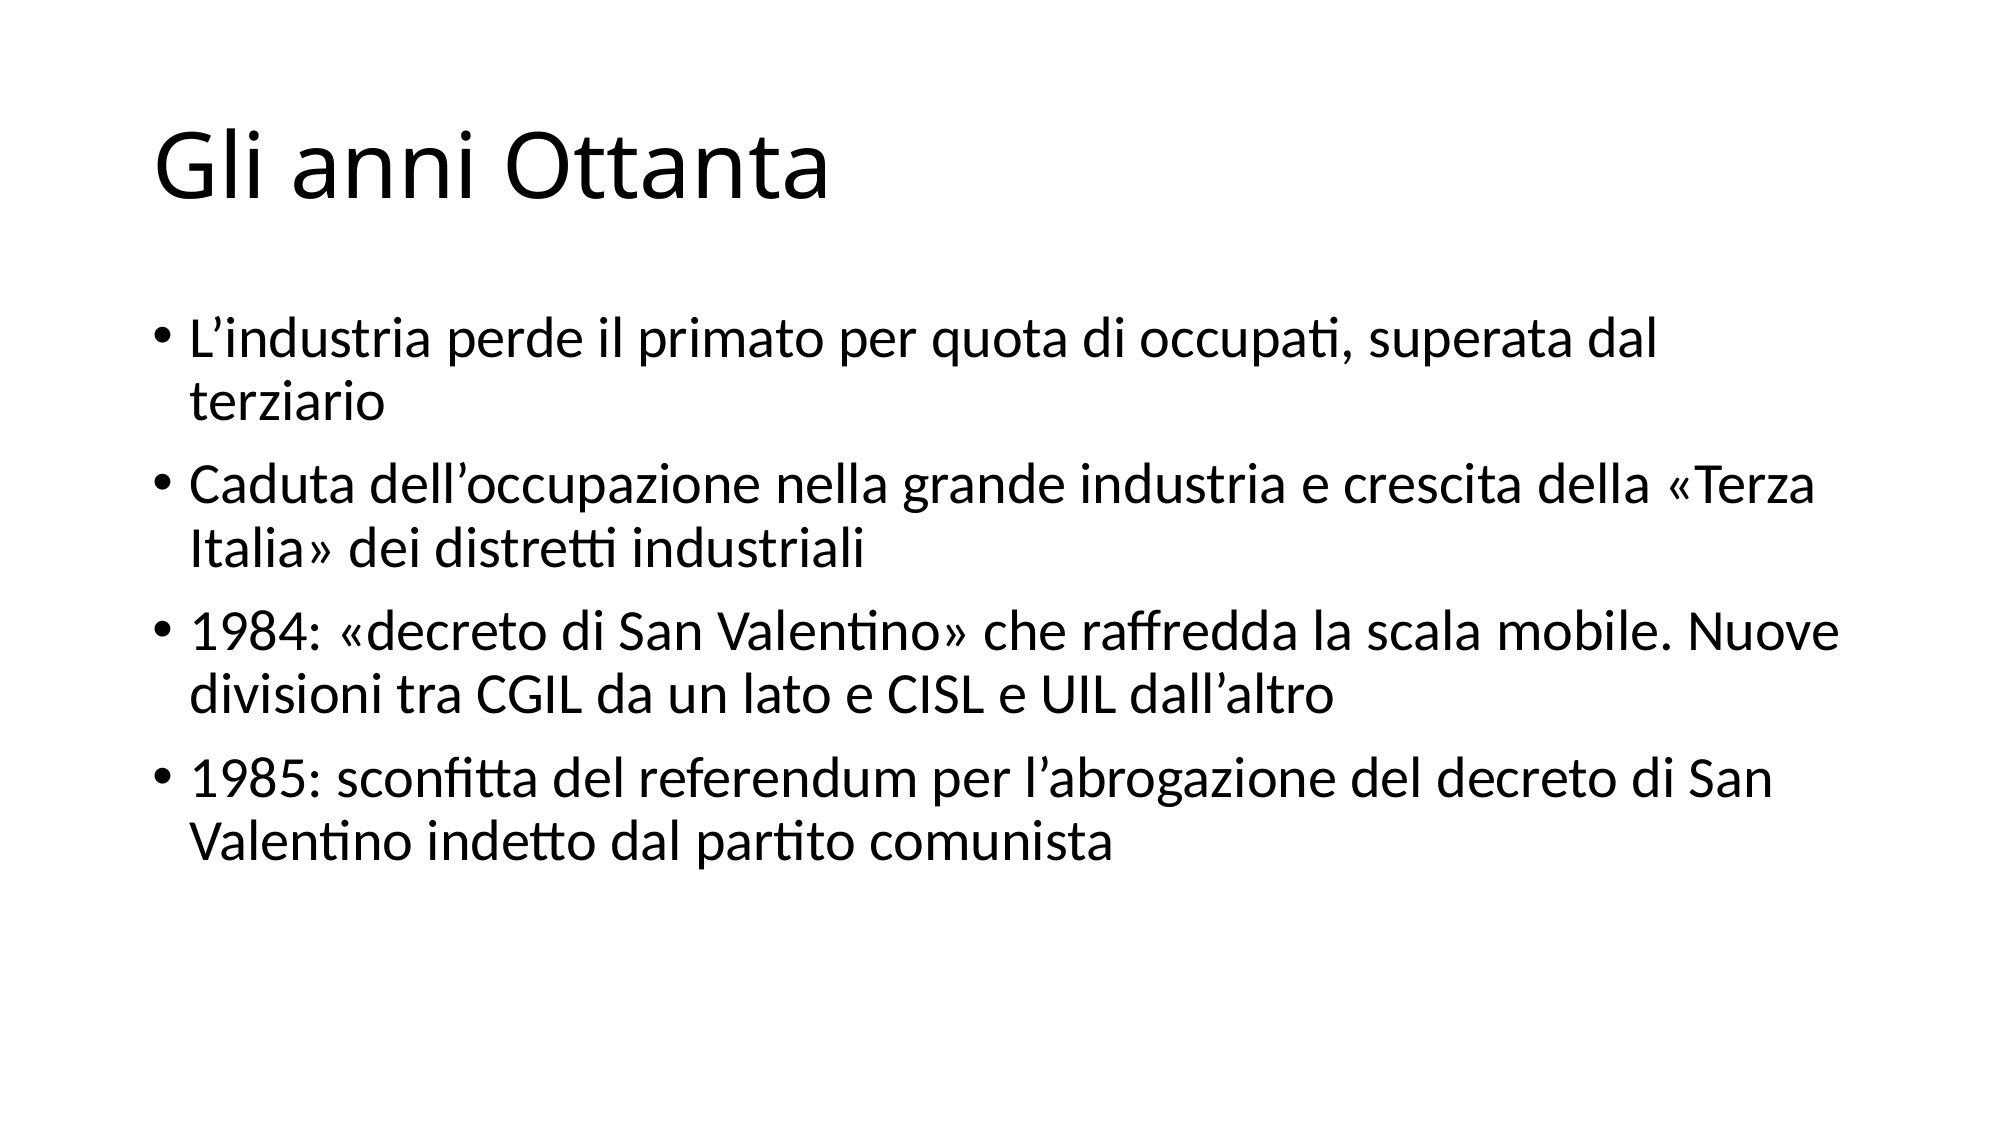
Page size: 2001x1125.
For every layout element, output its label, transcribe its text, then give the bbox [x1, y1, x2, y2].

list L’industria perde il primato per quota di occupati, superata dal terziario Caduta dell’occupazione nella grande industria e crescita della «Terza Italia» dei distretti industriali 1984: «decreto di San Valentino» che raffredda la scala mobile. Nuove divisioni tra CGIL da un lato e CISL e UIL dall’altro 1985: sconfitta del referendum per l’abrogazione del decreto di San Valentino indetto dal partito comunista [137, 299, 1863, 1014]
title Gli anni Ottanta [137, 59, 1863, 278]
